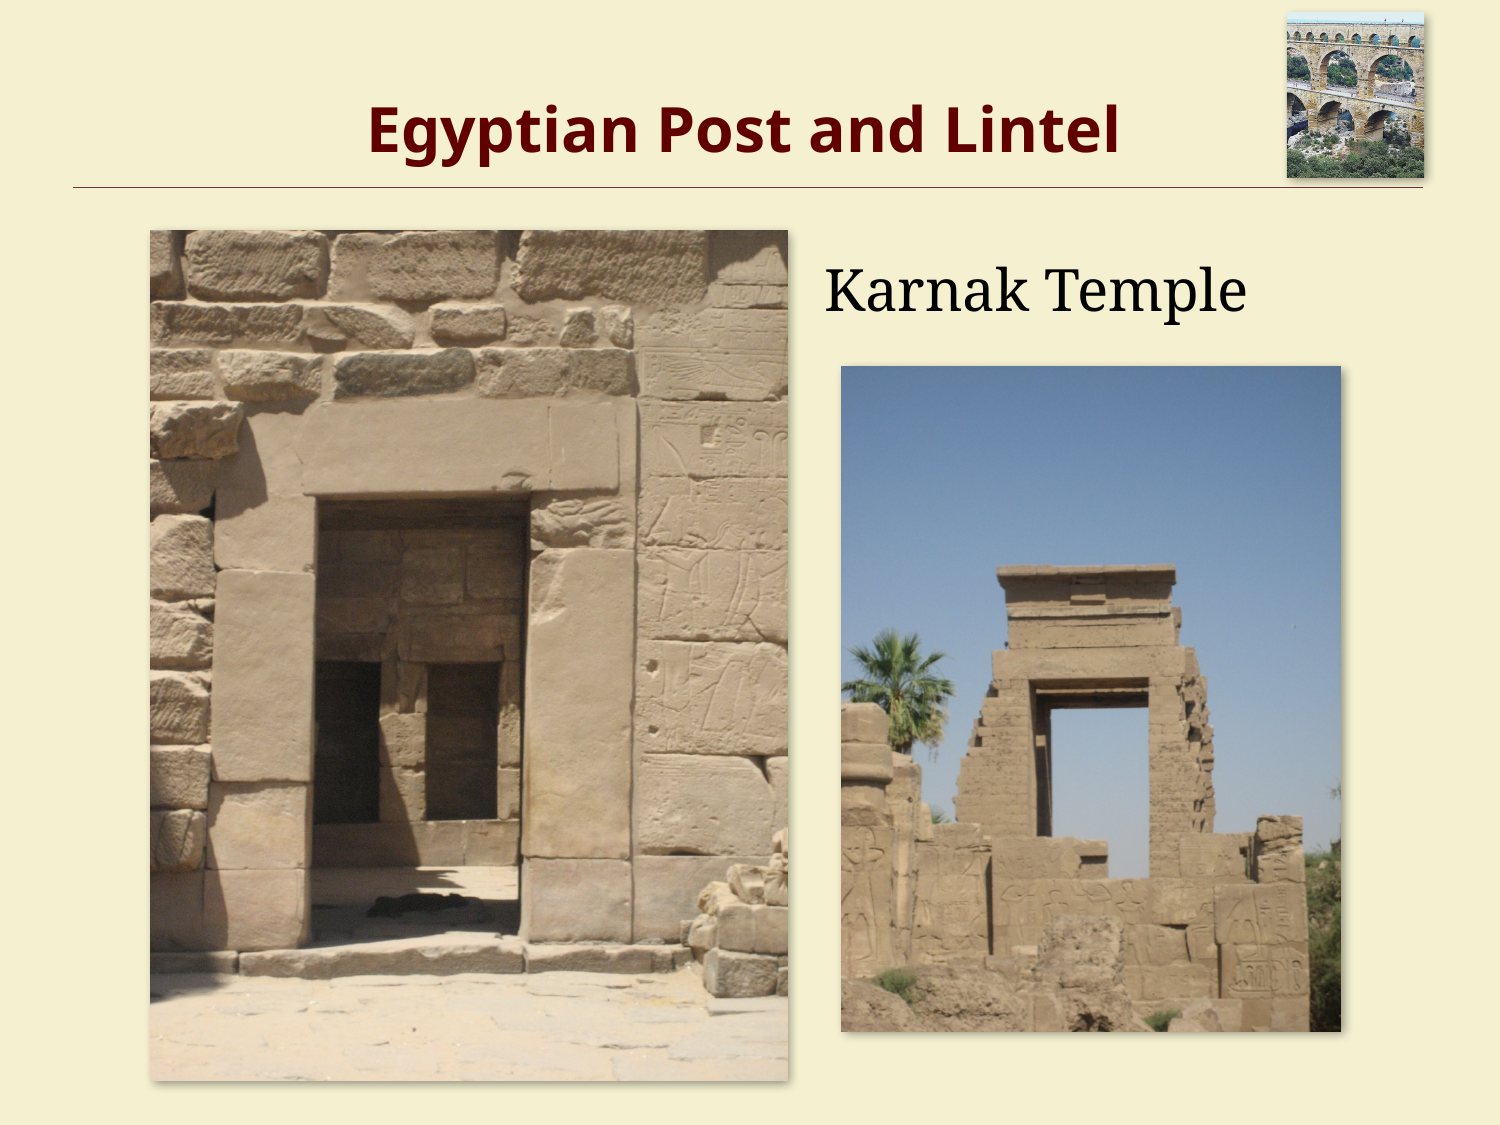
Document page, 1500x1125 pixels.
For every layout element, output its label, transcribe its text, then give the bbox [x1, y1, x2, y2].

picture [1286, 12, 1425, 179]
text_box Karnak Temple [797, 245, 1314, 343]
text_box Egyptian Post and Lintel [69, 33, 1420, 222]
picture [150, 230, 789, 1081]
picture [841, 365, 1341, 1032]
